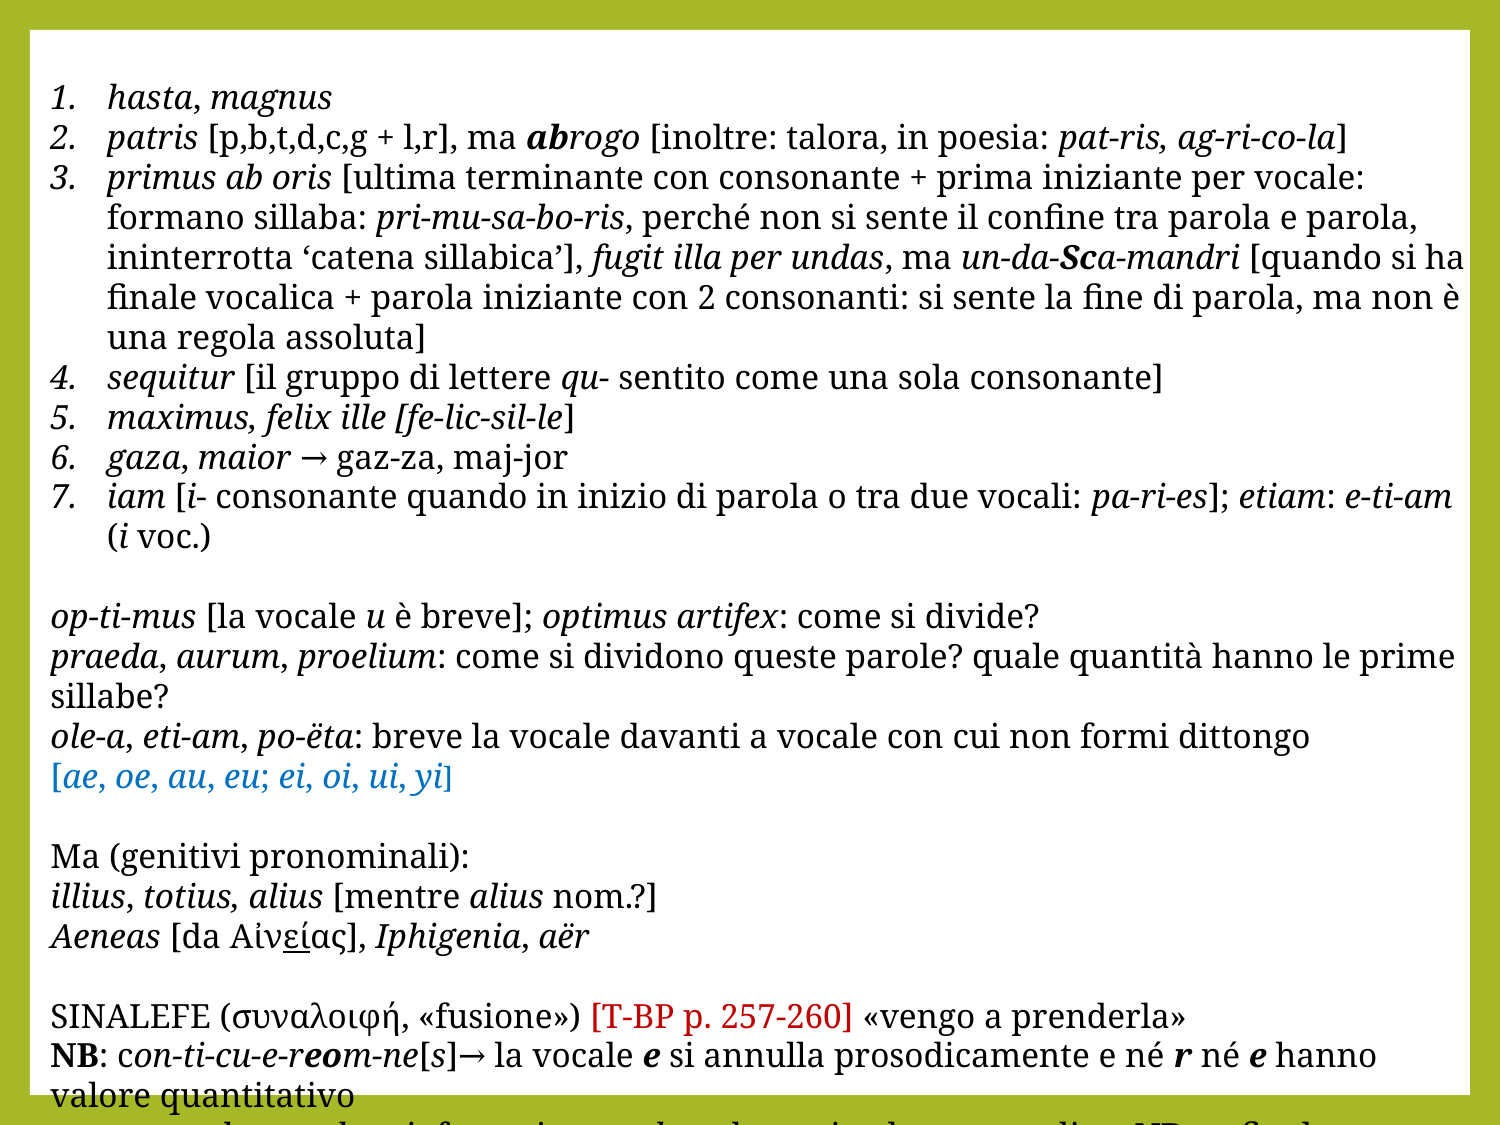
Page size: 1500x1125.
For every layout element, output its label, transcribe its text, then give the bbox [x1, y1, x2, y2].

text_box [51, 36, 82, 212]
text_box hasta, magnus patris [p,b,t,d,c,g + l,r], ma abrogo [inoltre: talora, in poesia: pat-ris, ag-ri-co-la] primus ab oris [ultima terminante con consonante + prima iniziante per vocale: formano sillaba: pri-mu-sa-bo-ris, perché non si sente il confine tra parola e parola, ininterrotta ‘catena sillabica’], fugit illa per undas, ma un-da-Sca-mandri [quando si ha finale vocalica + parola iniziante con 2 consonanti: si sente la fine di parola, ma non è una regola assoluta] sequitur [il gruppo di lettere qu- sentito come una sola consonante] maximus, felix ille [fe-lic-sil-le] gaza, maior → gaz-za, maj-jor iam [i- consonante quando in inizio di parola o tra due vocali: pa-ri-es]; etiam: e-ti-am (i voc.) op-ti-mus [la vocale u è breve]; optimus artifex: come si divide? praeda, aurum, proelium: come si dividono queste parole? quale quantità hanno le prime sillabe? ole-a, eti-am, po-ëta: breve la vocale davanti a vocale con cui non formi dittongo [ae, oe, au, eu; ei, oi, ui, yi] Ma (genitivi pronominali): illius, totius, alius [mentre alius nom.?] Aeneas [da Αἰνείας], Iphigenia, aër SINALEFE (συναλοιφή, «fusione») [T-BP p. 257-260] «vengo a prenderla» NB: con-ti-cu-e-reom-ne[s]→ la vocale e si annulla prosodicamente e né r né e hanno valore quantitativo monstrum horrendum informe ingens: h on ha mai valore prosodico; NB: m finale, pronunciata debolmente, tendeva a scomparire davanti a vocale → -truhor-, -duin- [35, 69, 1482, 1125]
